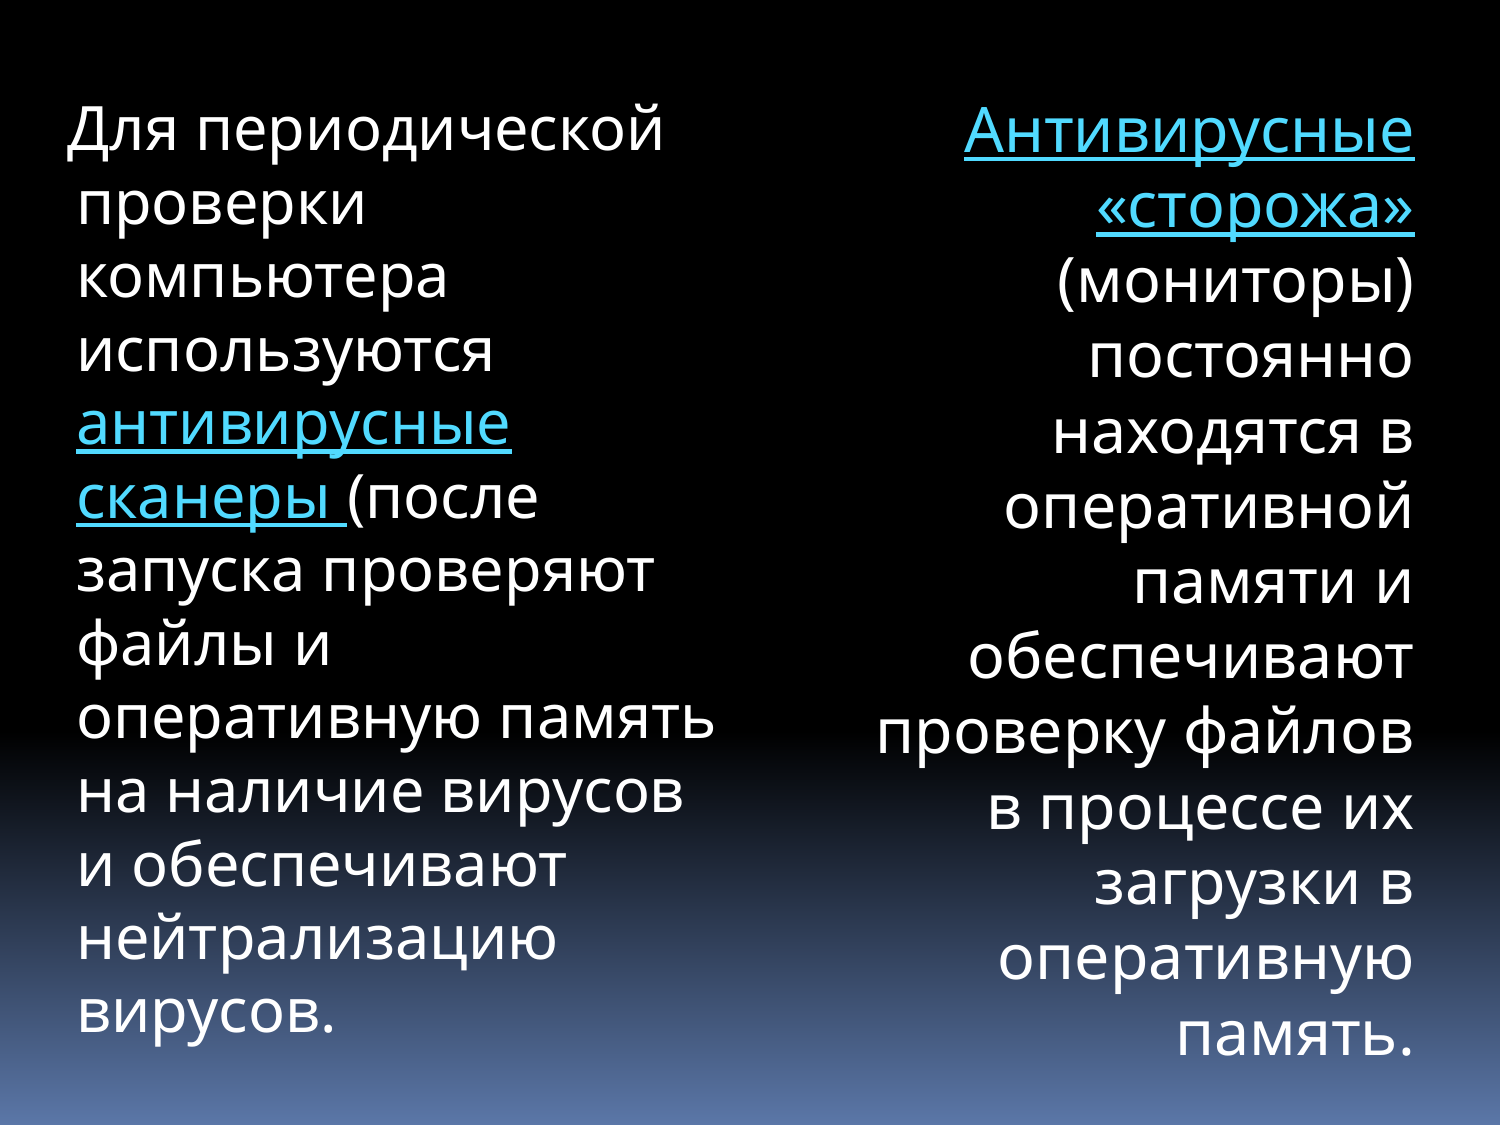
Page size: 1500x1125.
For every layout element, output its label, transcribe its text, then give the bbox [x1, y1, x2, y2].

list Для периодической проверки компьютера используются антивирусные сканеры (после запуска проверяют файлы и оперативную память на наличие вирусов и обеспечивают нейтрализацию вирусов. [0, 82, 739, 1125]
list Антивирусные «сторожа» (мониторы) постоянно находятся в оперативной памяти и обеспечивают проверку файлов в процессе их загрузки в оперативную память. [761, 82, 1430, 1079]
